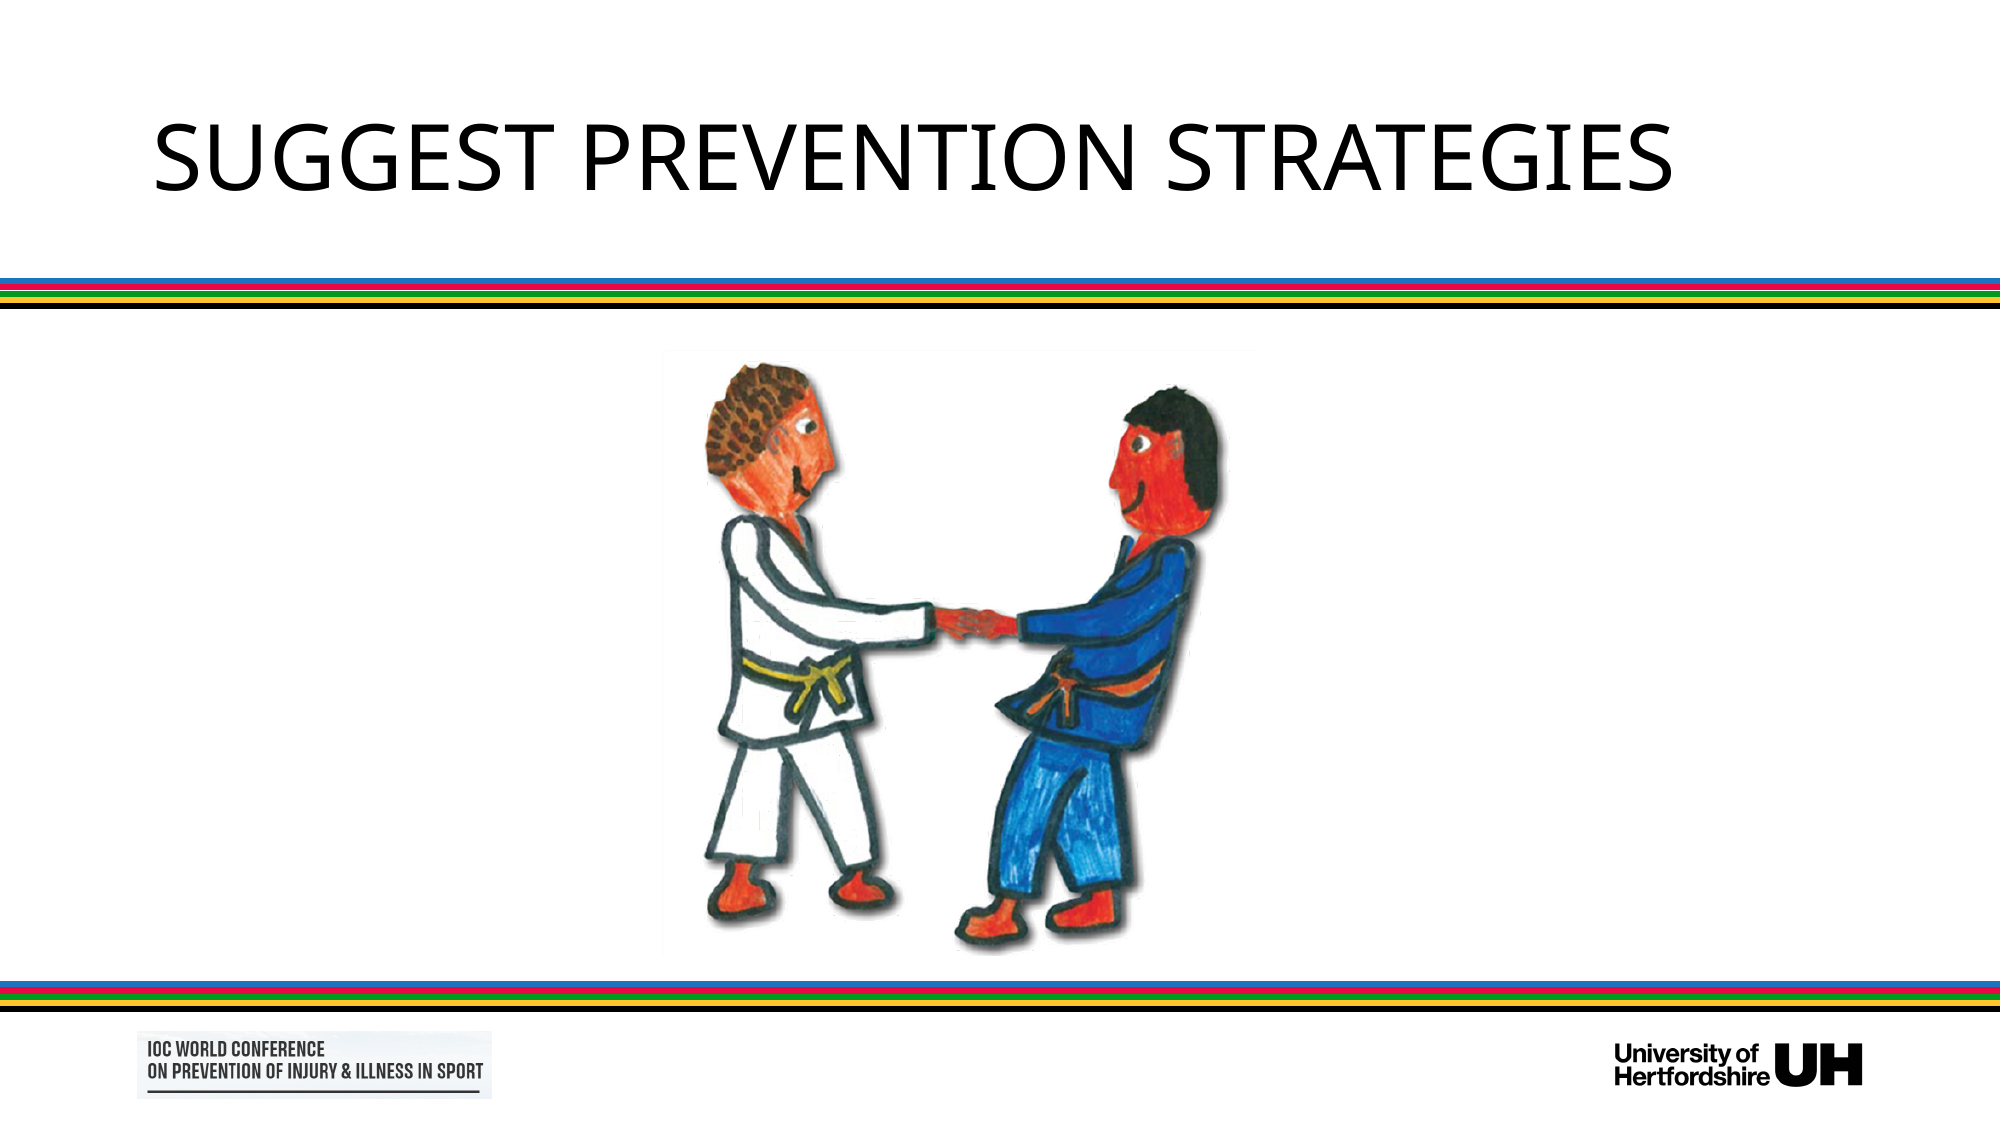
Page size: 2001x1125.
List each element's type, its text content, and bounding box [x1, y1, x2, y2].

picture [662, 350, 1258, 956]
picture [137, 1031, 492, 1099]
picture [1581, 1016, 1896, 1114]
title SUGGEST PREVENTION STRATEGIES [137, 59, 1863, 263]
